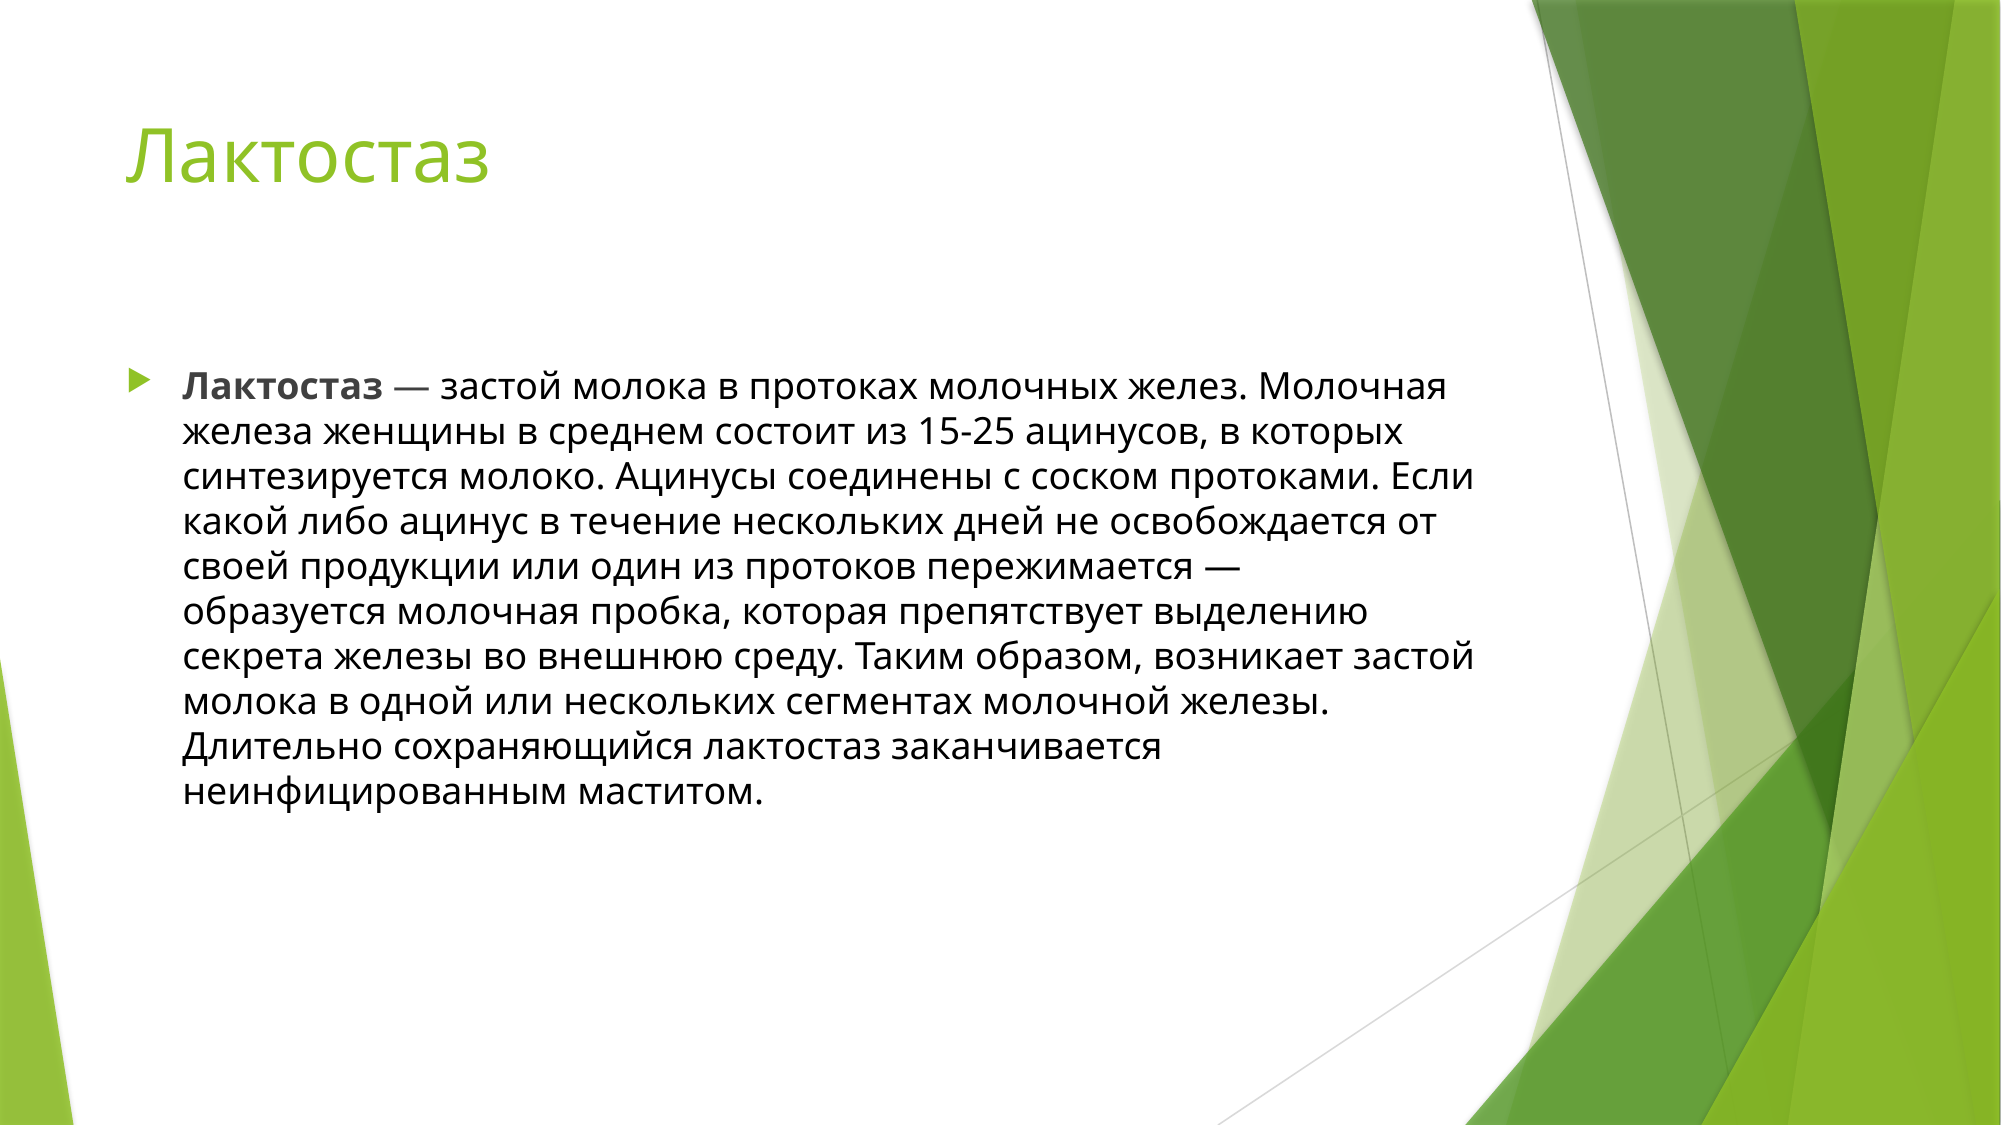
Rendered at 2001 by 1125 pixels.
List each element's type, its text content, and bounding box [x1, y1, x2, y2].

title Лактостаз [111, 99, 1522, 317]
list Лактостаз — застой молока в протоках молочных желез. Молочная железа женщины в среднем состоит из 15-25 ацинусов, в которых синтезируется молоко. Ацинусы соединены с соском протоками. Если какой либо ацинус в течение нескольких дней не освобождается от своей продукции или один из протоков пережимается — образуется молочная пробка, которая препятствует выделению секрета железы во внешнюю среду. Таким образом, возникает застой молока в одной или нескольких сегментах молочной железы. Длительно сохраняющийся лактостаз заканчивается неинфицированным маститом. [111, 354, 1522, 992]
